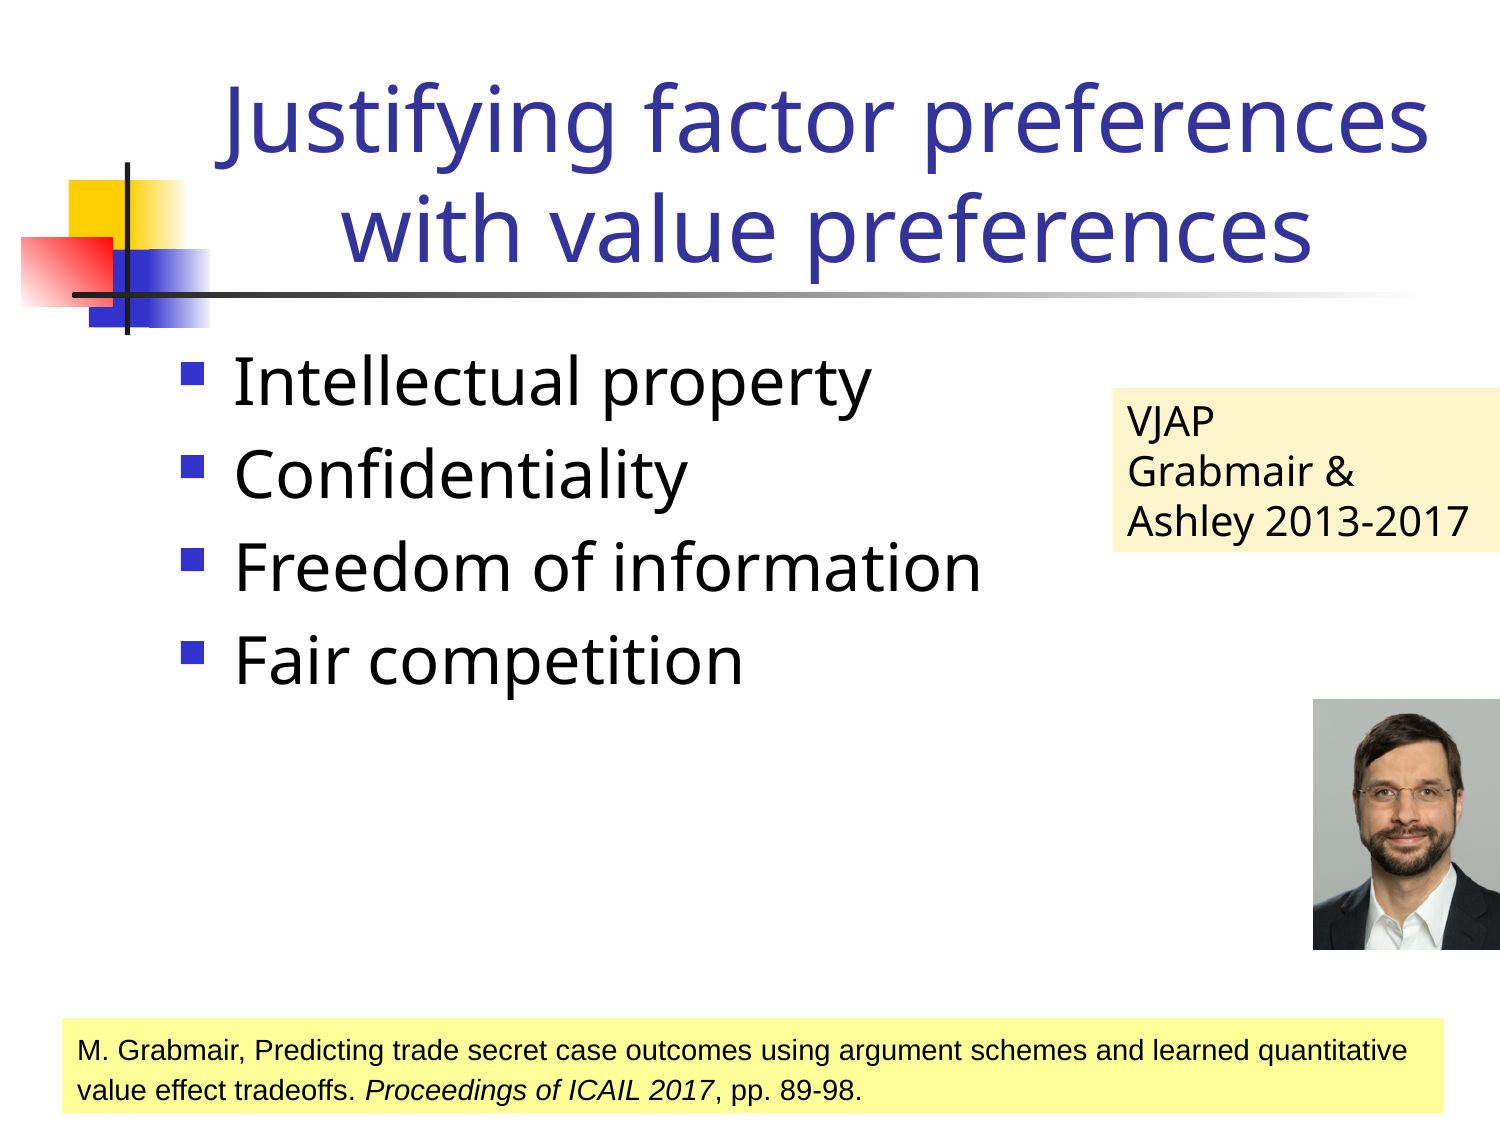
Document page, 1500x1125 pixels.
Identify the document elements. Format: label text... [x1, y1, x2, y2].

picture [1313, 699, 1500, 951]
list Intellectual property Confidentiality Freedom of information Fair competition [162, 331, 1088, 1006]
text_box M. Grabmair, Predicting trade secret case outcomes using argument schemes and learned quantitative value effect tradeoffs. Proceedings of ICAIL 2017, pp. 89-98. [62, 1018, 1444, 1114]
title Justifying factor preferences with value preferences [188, 101, 1468, 289]
text_box VJAP Grabmair & Ashley 2013-2017 [1112, 387, 1500, 553]
